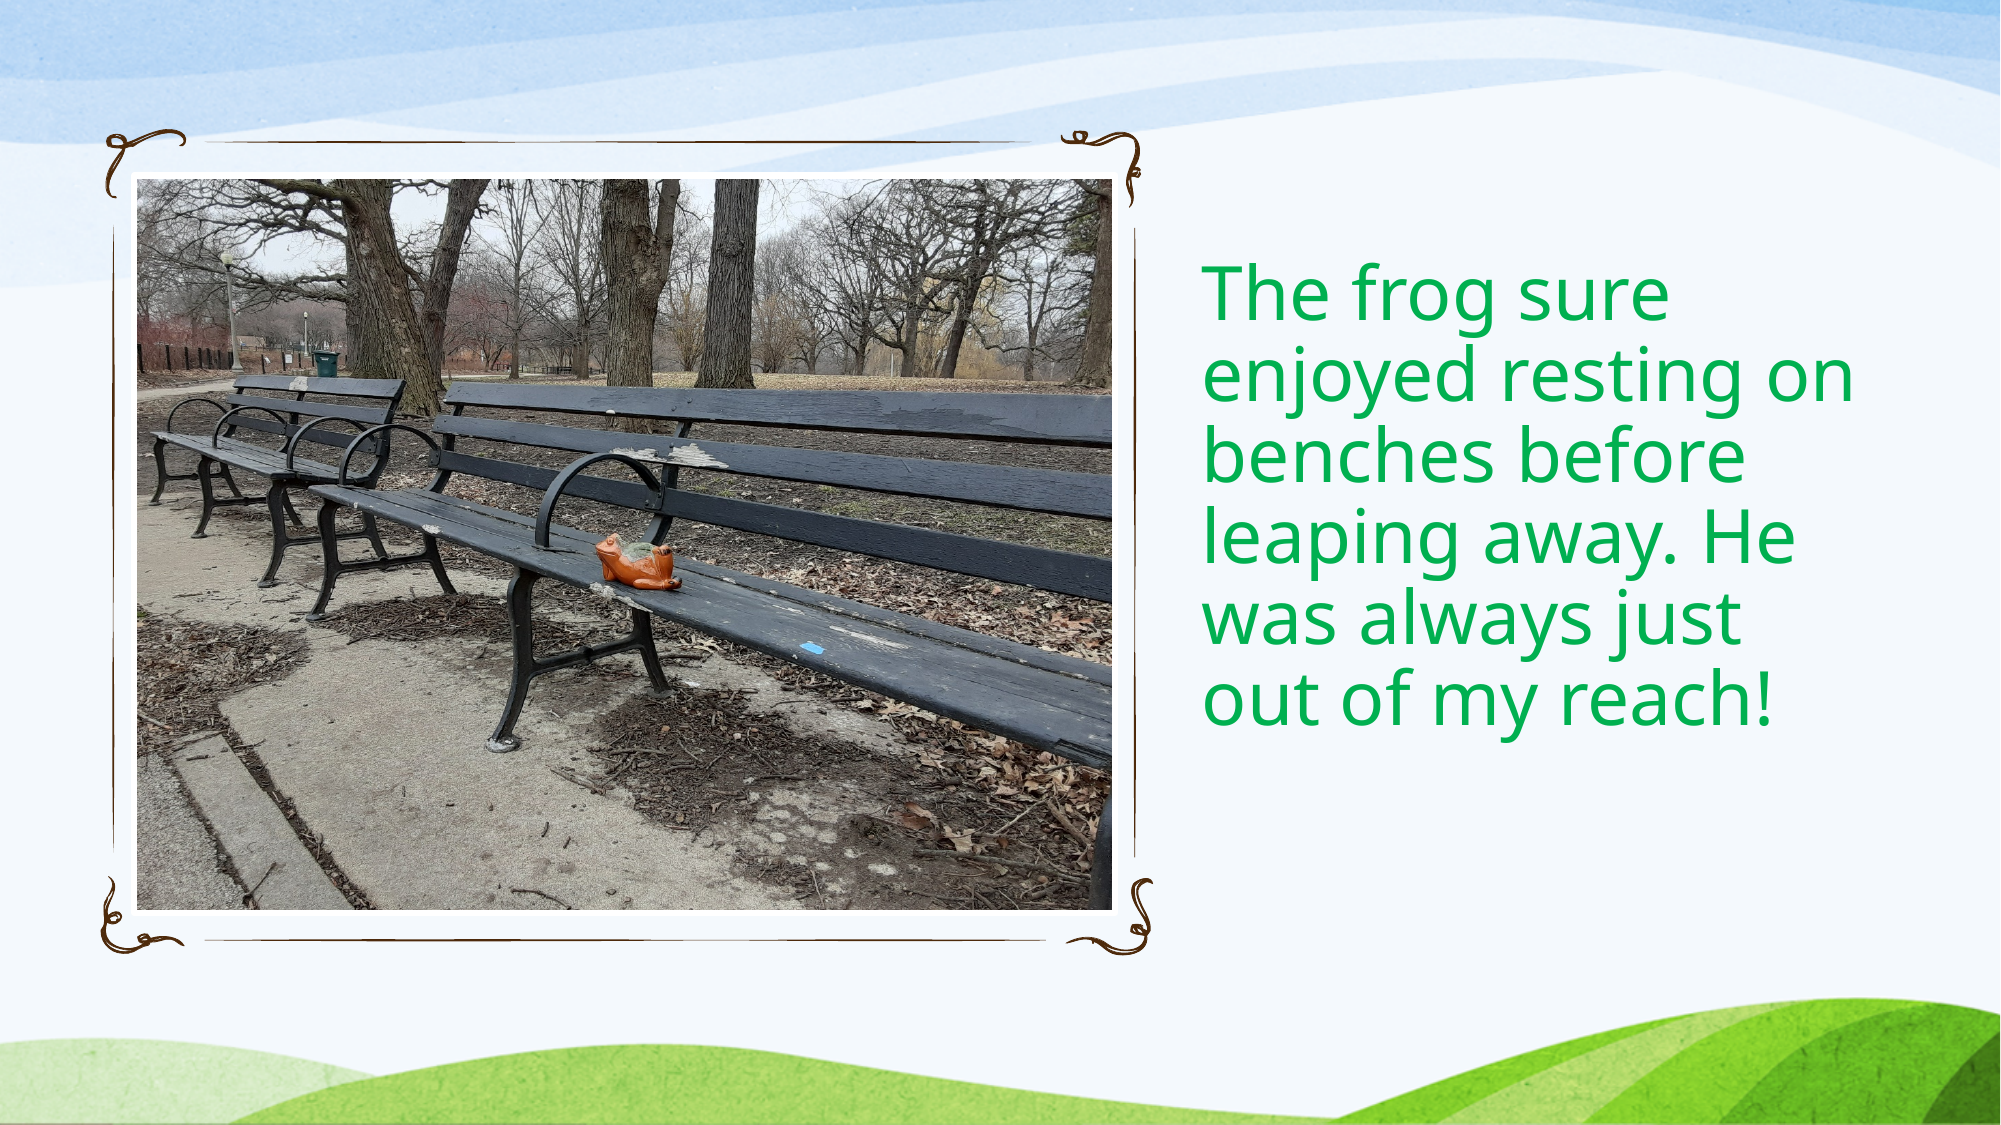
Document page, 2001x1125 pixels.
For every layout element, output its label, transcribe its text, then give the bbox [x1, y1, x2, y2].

picture [0, 0, 2001, 1125]
title The frog sure enjoyed resting on benches before leaping away. He was always just out of my reach! [1186, 404, 1890, 750]
